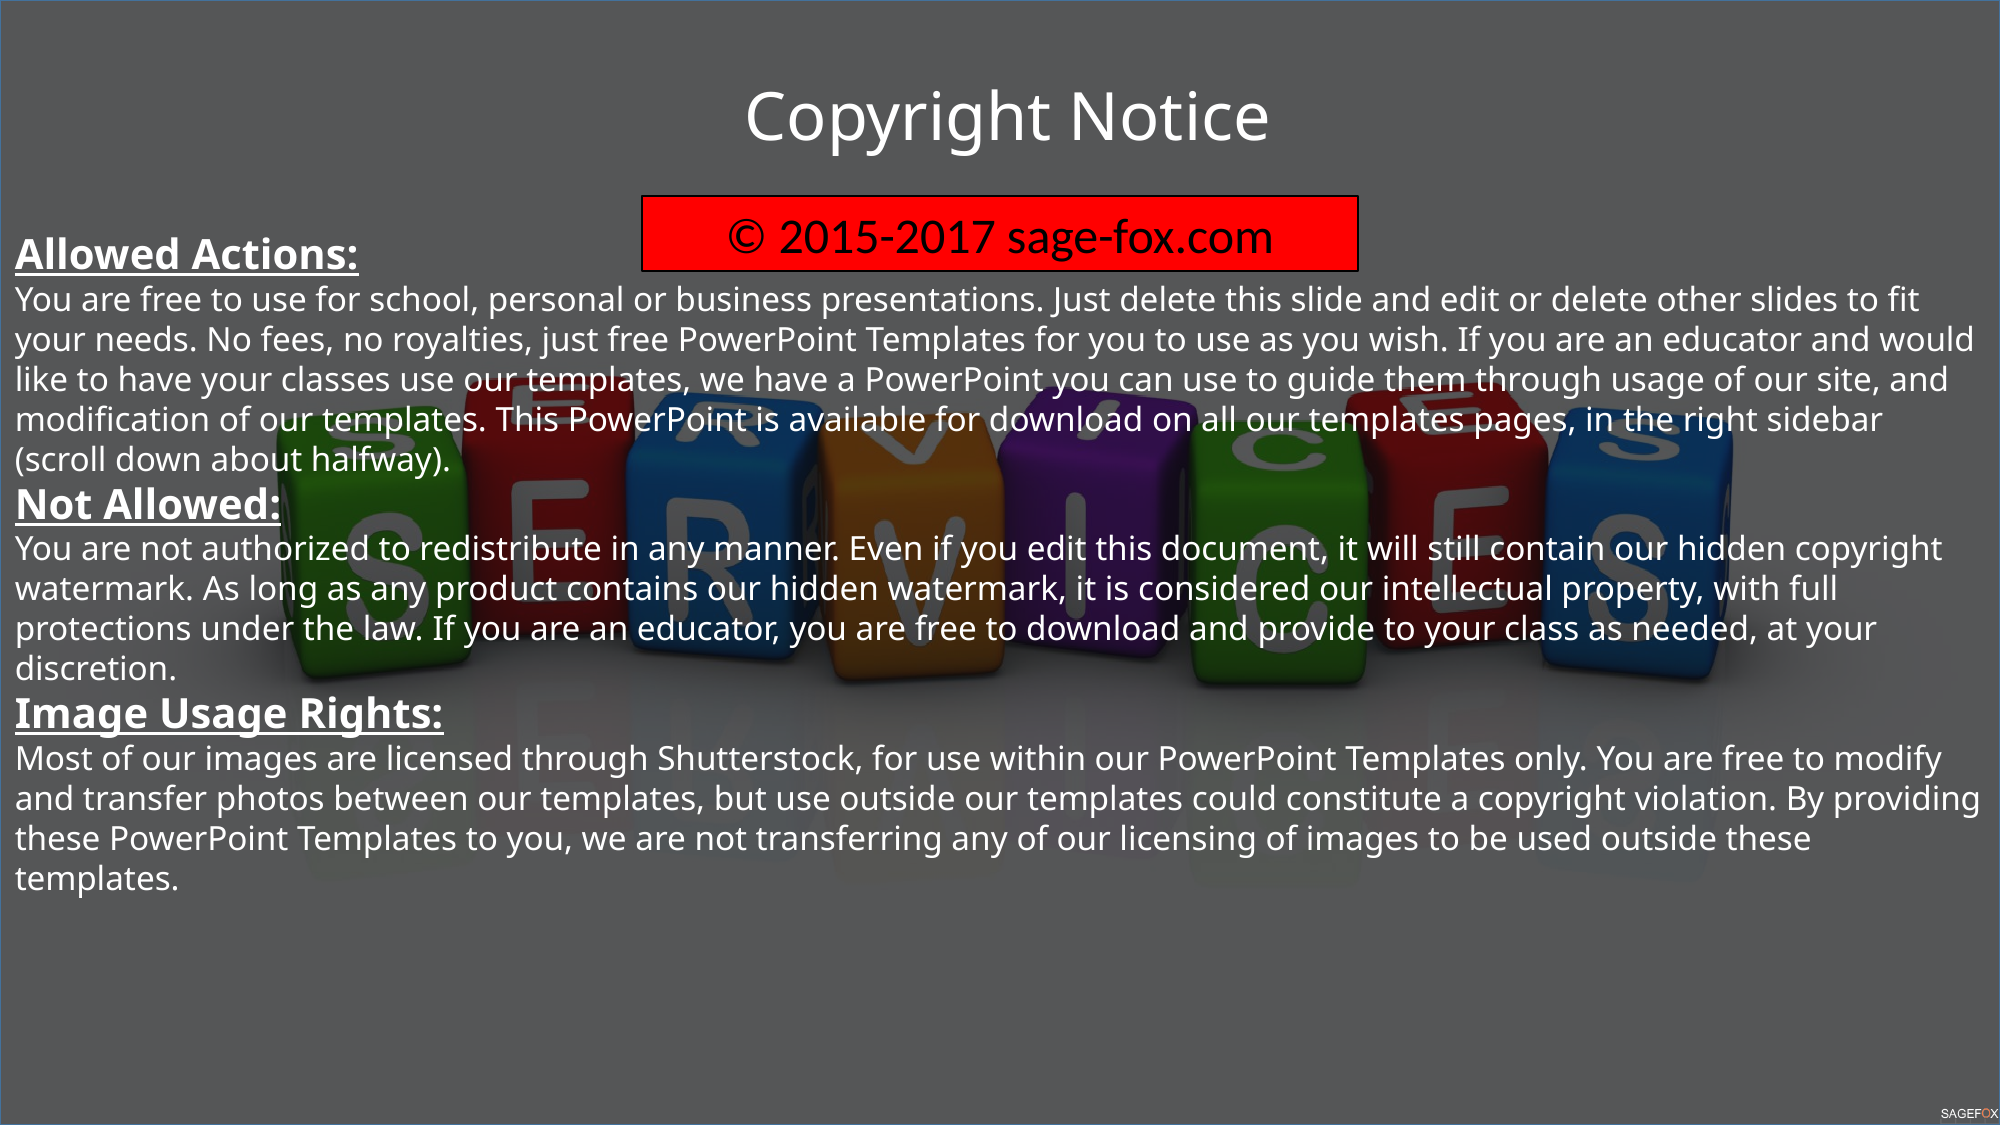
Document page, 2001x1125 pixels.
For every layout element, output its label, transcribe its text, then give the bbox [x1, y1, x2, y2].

text_box © 2015-2017 sage-fox.com [641, 196, 1358, 272]
title Copyright Notice [493, 60, 1524, 178]
text_box Allowed Actions: You are free to use for school, personal or business presentations. Just delete this slide and edit or delete other slides to fit your needs. No fees, no royalties, just free PowerPoint Templates for you to use as you wish. If you are an educator and would like to have your classes use our templates, we have a PowerPoint you can use to guide them through usage of our site, and modification of our templates. This PowerPoint is available for download on all our templates pages, in the right sidebar (scroll down about halfway). Not Allowed: You are not authorized to redistribute in any manner. Even if you edit this document, it will still contain our hidden copyright watermark. As long as any product contains our hidden watermark, it is considered our intellectual property, with full protections under the law. If you are an educator, you are free to download and provide to your class as needed, at your discretion. Image Usage Rights: Most of our images are licensed through Shutterstock, for use within our PowerPoint Templates only. You are free to modify and transfer photos between our templates, but use outside our templates could constitute a copyright violation. By providing these PowerPoint Templates to you, we are not transferring any of our licensing of images to be used outside these templates. [0, 0, 2000, 1125]
